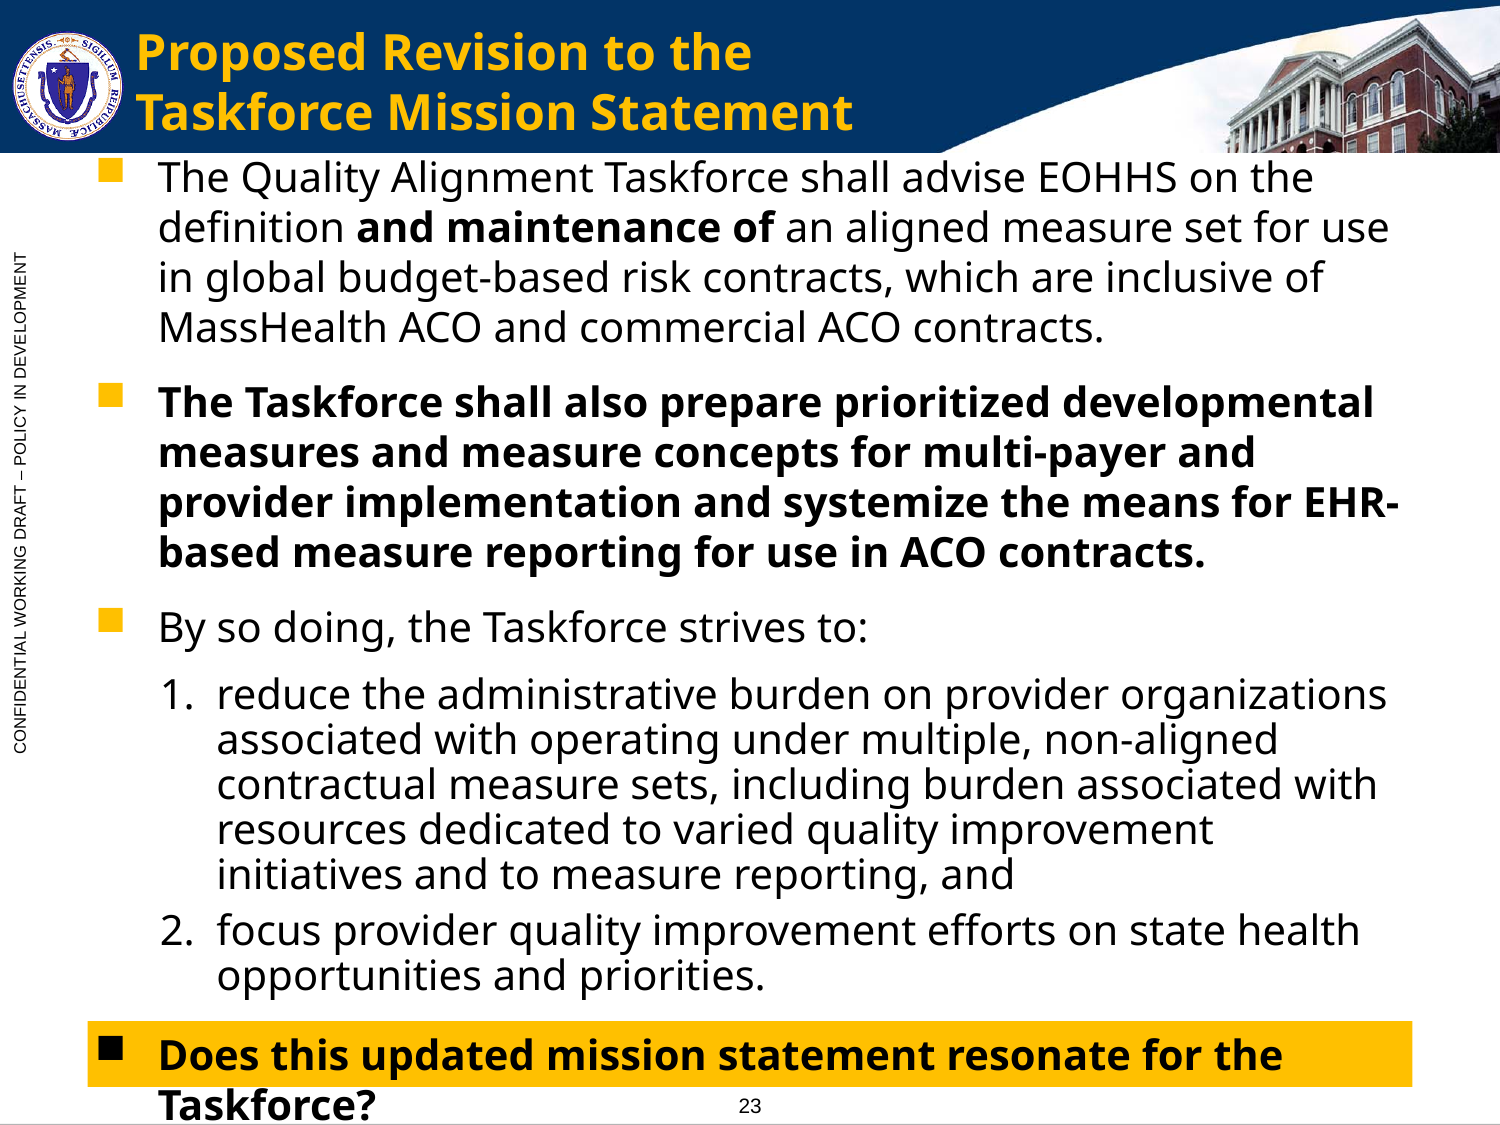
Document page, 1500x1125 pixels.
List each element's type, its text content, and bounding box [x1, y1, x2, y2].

text_box Does this updated mission statement resonate for the Taskforce? [87, 1021, 1413, 1087]
title Proposed Revision to the Taskforce Mission Statement [120, 17, 1051, 142]
list The Quality Alignment Taskforce shall advise EOHHS on the definition and maintenance of an aligned measure set for use in global budget-based risk contracts, which are inclusive of MassHealth ACO and commercial ACO contracts. The Taskforce shall also prepare prioritized developmental measures and measure concepts for multi-payer and provider implementation and systemize the means for EHR-based measure reporting for use in ACO contracts. By so doing, the Taskforce strives to: reduce the administrative burden on provider organizations associated with operating under multiple, non-aligned contractual measure sets, including burden associated with resources dedicated to varied quality improvement initiatives and to measure reporting, and focus provider quality improvement efforts on state health opportunities and priorities. [87, 142, 1413, 1021]
picture [0, 0, 1500, 153]
